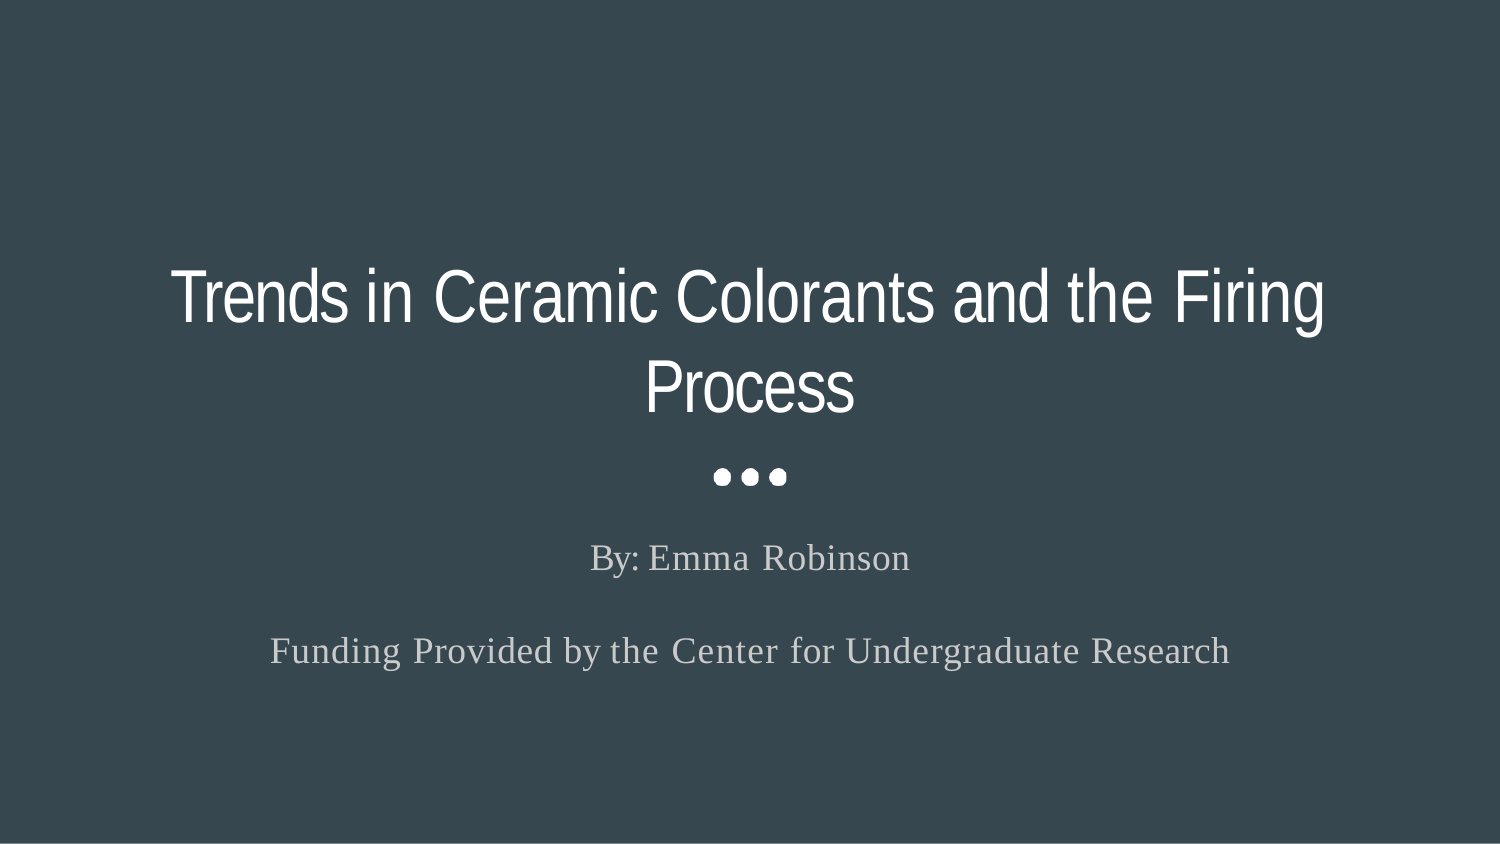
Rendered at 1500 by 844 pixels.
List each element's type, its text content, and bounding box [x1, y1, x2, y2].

list Trends in Ceramic Colorants and the Firing Process [63, 192, 1437, 723]
text_box By: Emma Robinson Funding Provided by the Center for Undergraduate Research [269, 531, 1231, 671]
